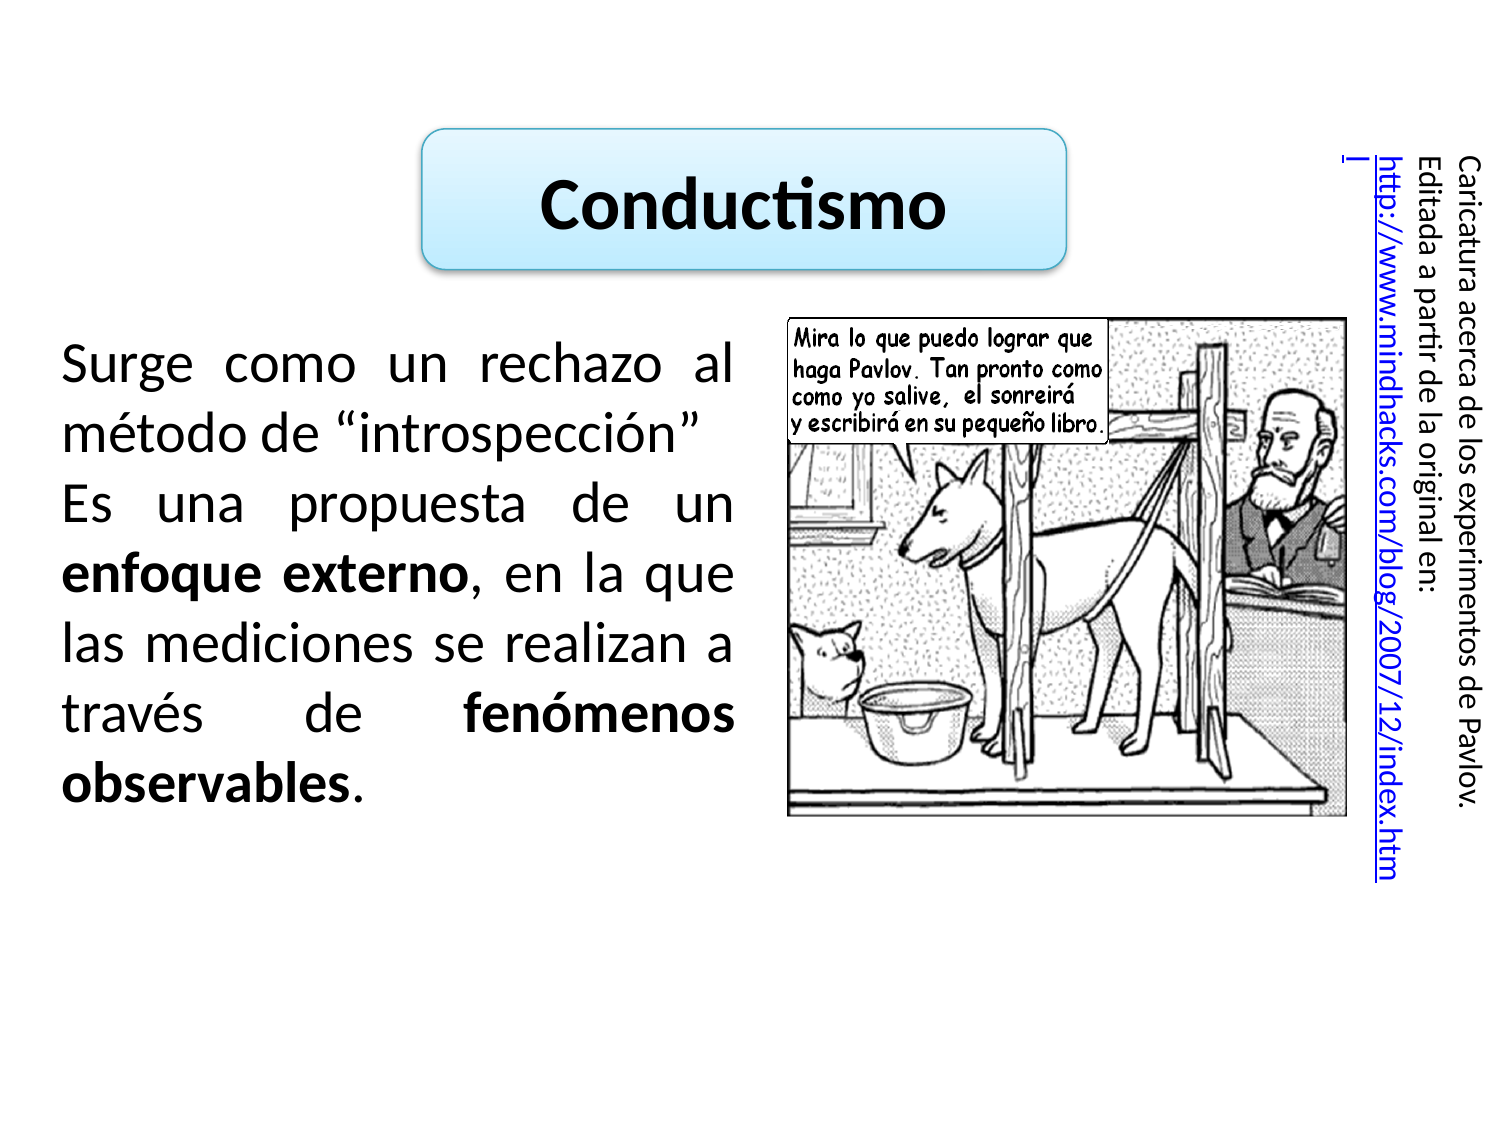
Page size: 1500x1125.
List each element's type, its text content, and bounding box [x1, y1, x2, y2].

text_box Caricatura acerca de los experimentos de Pavlov. Editada a partir de la original en: http://www.mindhacks.com/blog/2007/12/index.html [1365, 140, 1500, 903]
picture [784, 316, 1348, 817]
text_box Surge como un rechazo al método de “introspección” Es una propuesta de un enfoque externo, en la que las mediciones se realizan a través de fenómenos observables. [46, 316, 750, 821]
text_box Conductismo [421, 128, 1068, 271]
